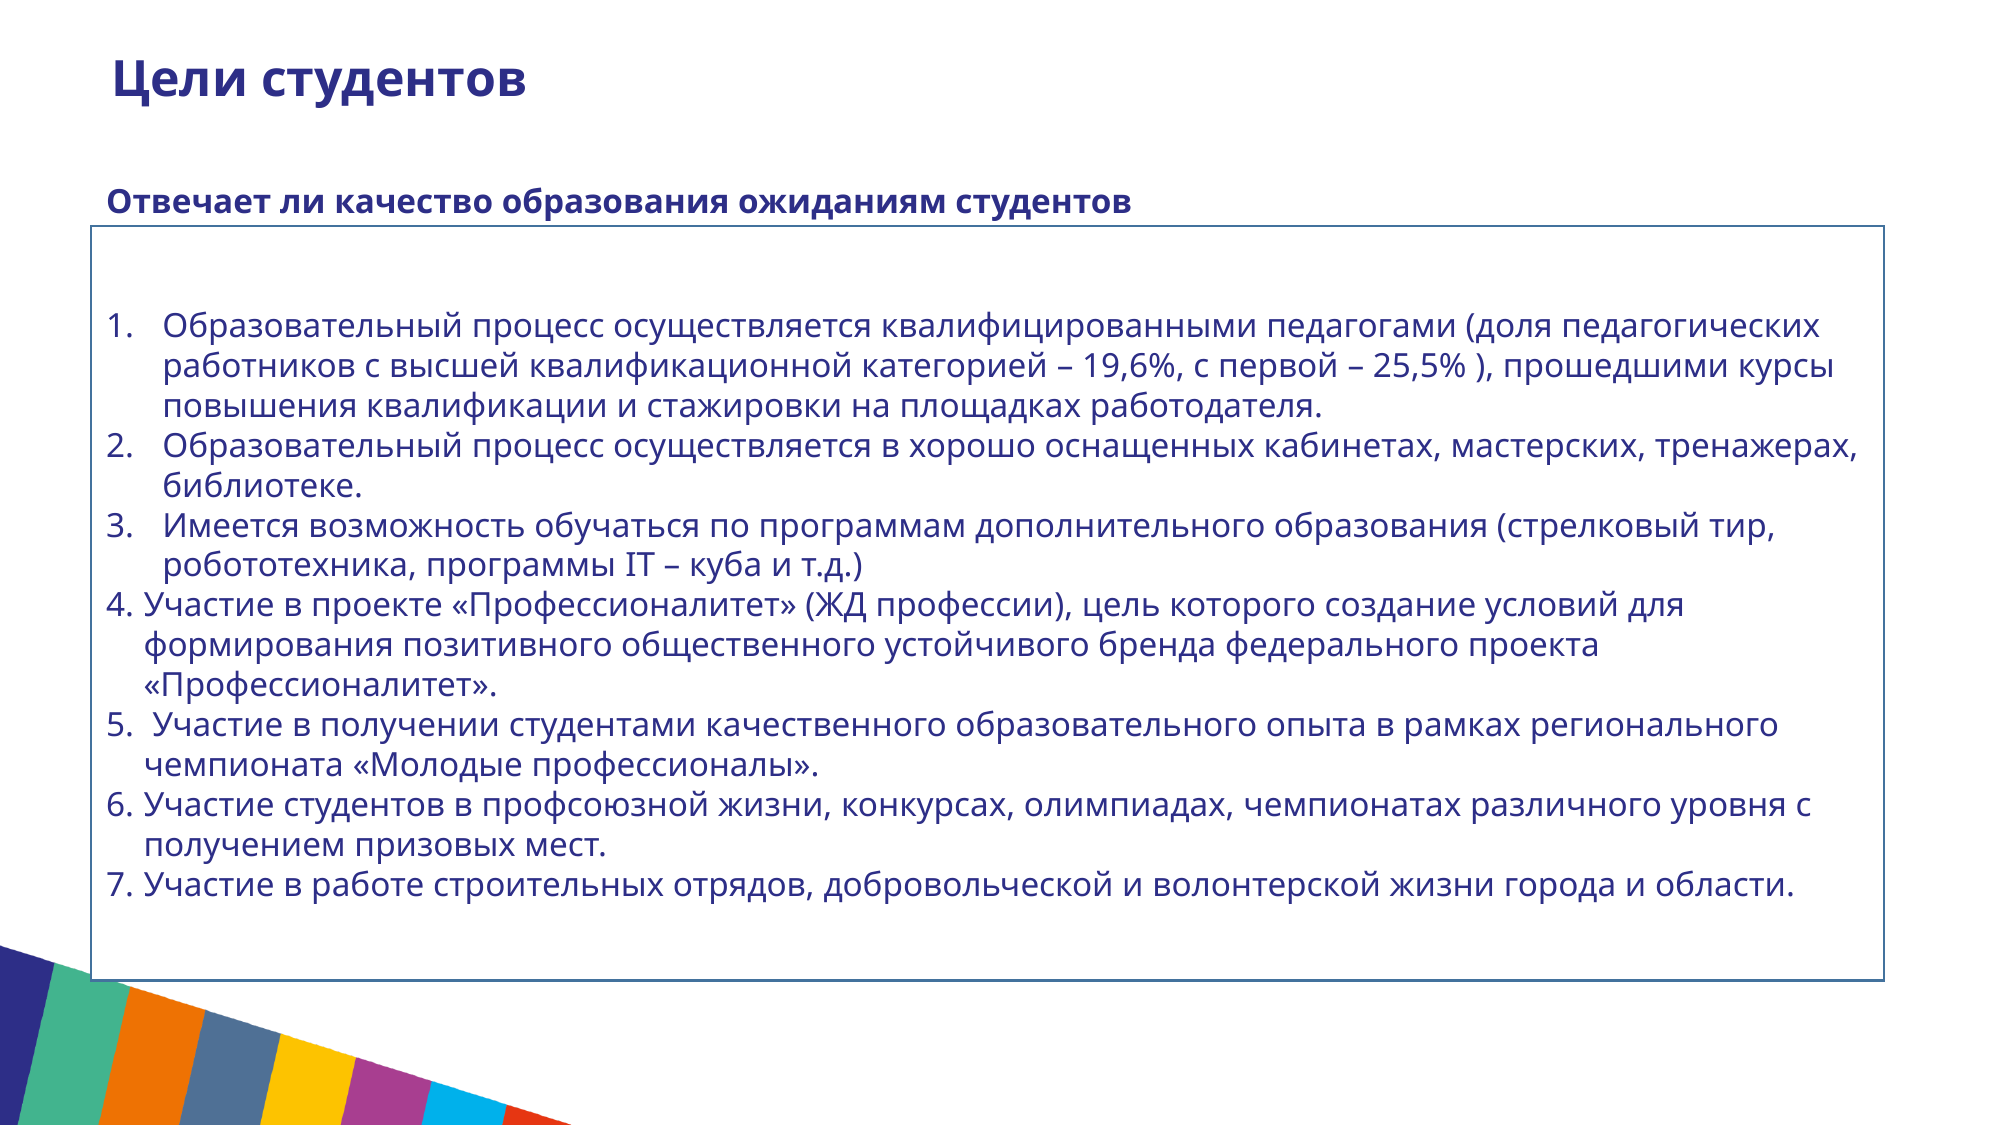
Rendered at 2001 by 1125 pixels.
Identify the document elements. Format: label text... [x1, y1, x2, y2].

text_box Цели студентов [96, 39, 929, 115]
text_box Образовательный процесс осуществляется квалифицированными педагогами (доля педагогических работников с высшей квалификационной категорией – 19,6%, с первой – 25,5% ), прошедшими курсы повышения квалификации и стажировки на площадках работодателя. Образовательный процесс осуществляется в хорошо оснащенных кабинетах, мастерских, тренажерах, библиотеке. Имеется возможность обучаться по программам дополнительного образования (стрелковый тир, робототехника, программы IT – куба и т.д.) Участие в проекте «Профессионалитет» (ЖД профессии), цель которого создание условий для формирования позитивного общественного устойчивого бренда федерального проекта «Профессионалитет». Участие в получении студентами качественного образовательного опыта в рамках регионального чемпионата «Молодые профессионалы». Участие студентов в профсоюзной жизни, конкурсах, олимпиадах, чемпионатах различного уровня с получением призовых мест. Участие в работе строительных отрядов, добровольческой и волонтерской жизни города и области. [90, 225, 1885, 982]
picture [0, 945, 572, 1125]
text_box Отвечает ли качество образования ожиданиям студентов [91, 166, 1721, 225]
